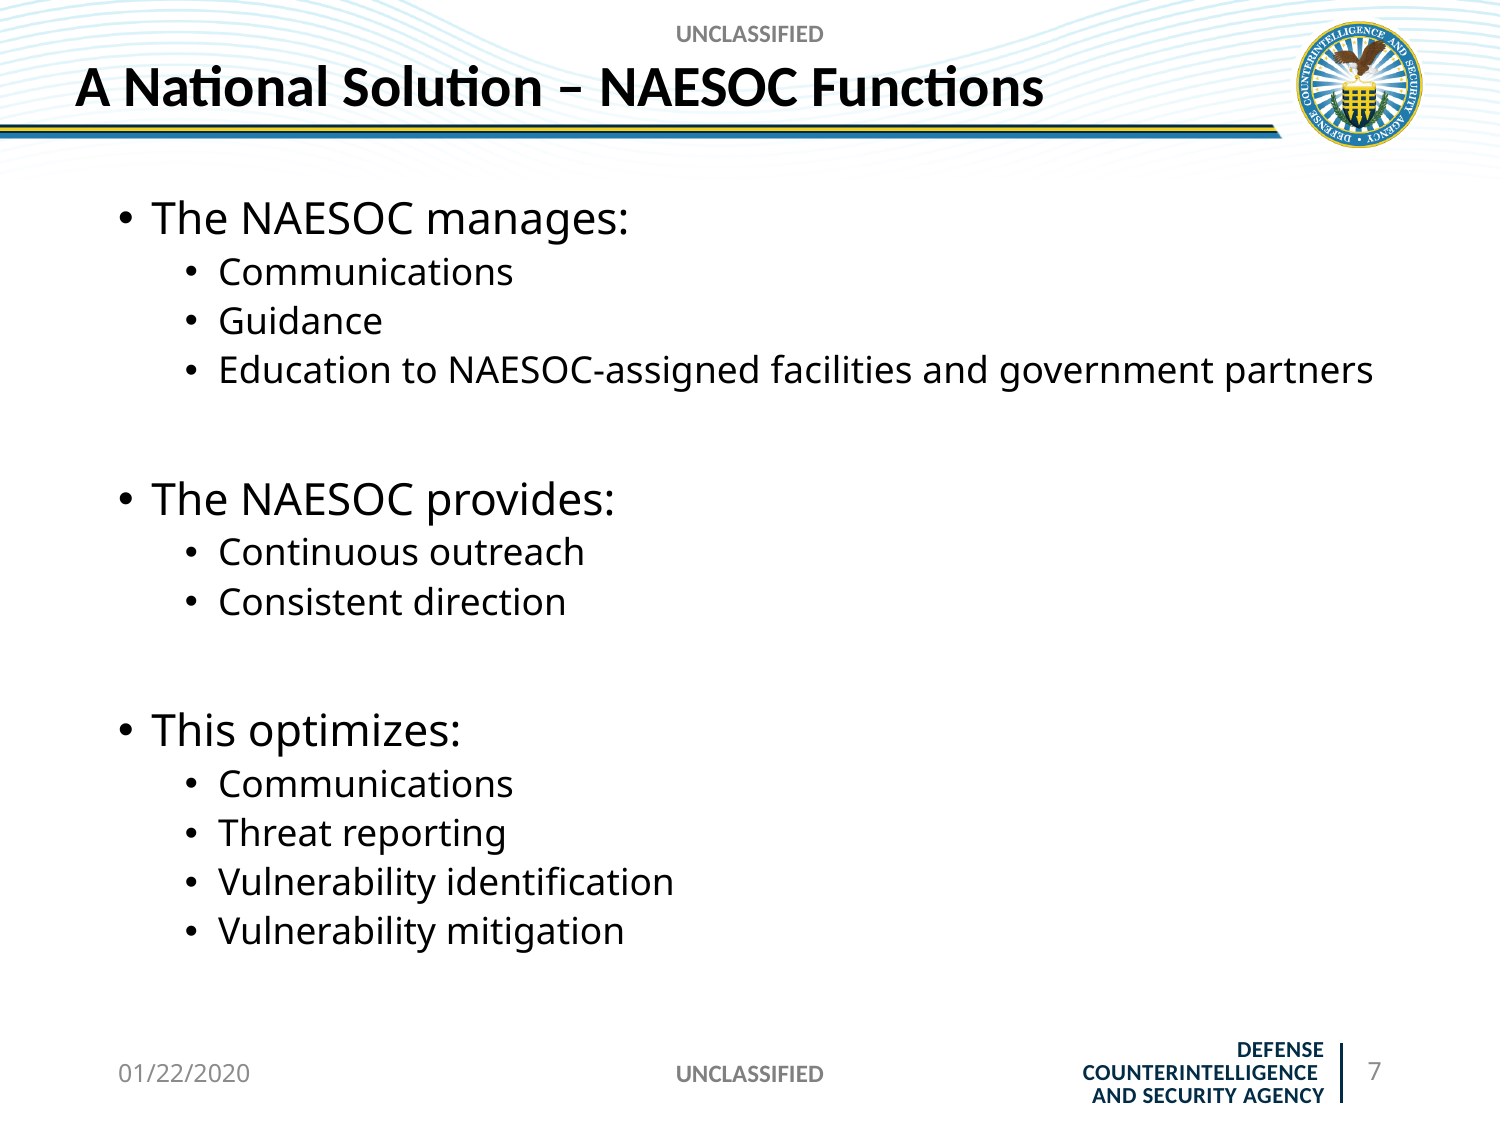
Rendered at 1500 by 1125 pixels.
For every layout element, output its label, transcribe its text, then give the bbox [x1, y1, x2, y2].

text_box A National Solution – NAESOC Functions [60, 40, 1079, 126]
picture [0, 0, 1500, 179]
list UNCLASSIFIED [496, 0, 1004, 40]
list The NAESOC manages: Communications Guidance Education to NAESOC-assigned facilities and government partners The NAESOC provides: Continuous outreach Consistent direction This optimizes: Communications Threat reporting Vulnerability identification Vulnerability mitigation [103, 188, 1397, 1005]
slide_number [103, 1042, 441, 1103]
footer UNCLASSIFIED [496, 1042, 1004, 1103]
slide_number 7 [1059, 1042, 1397, 1103]
